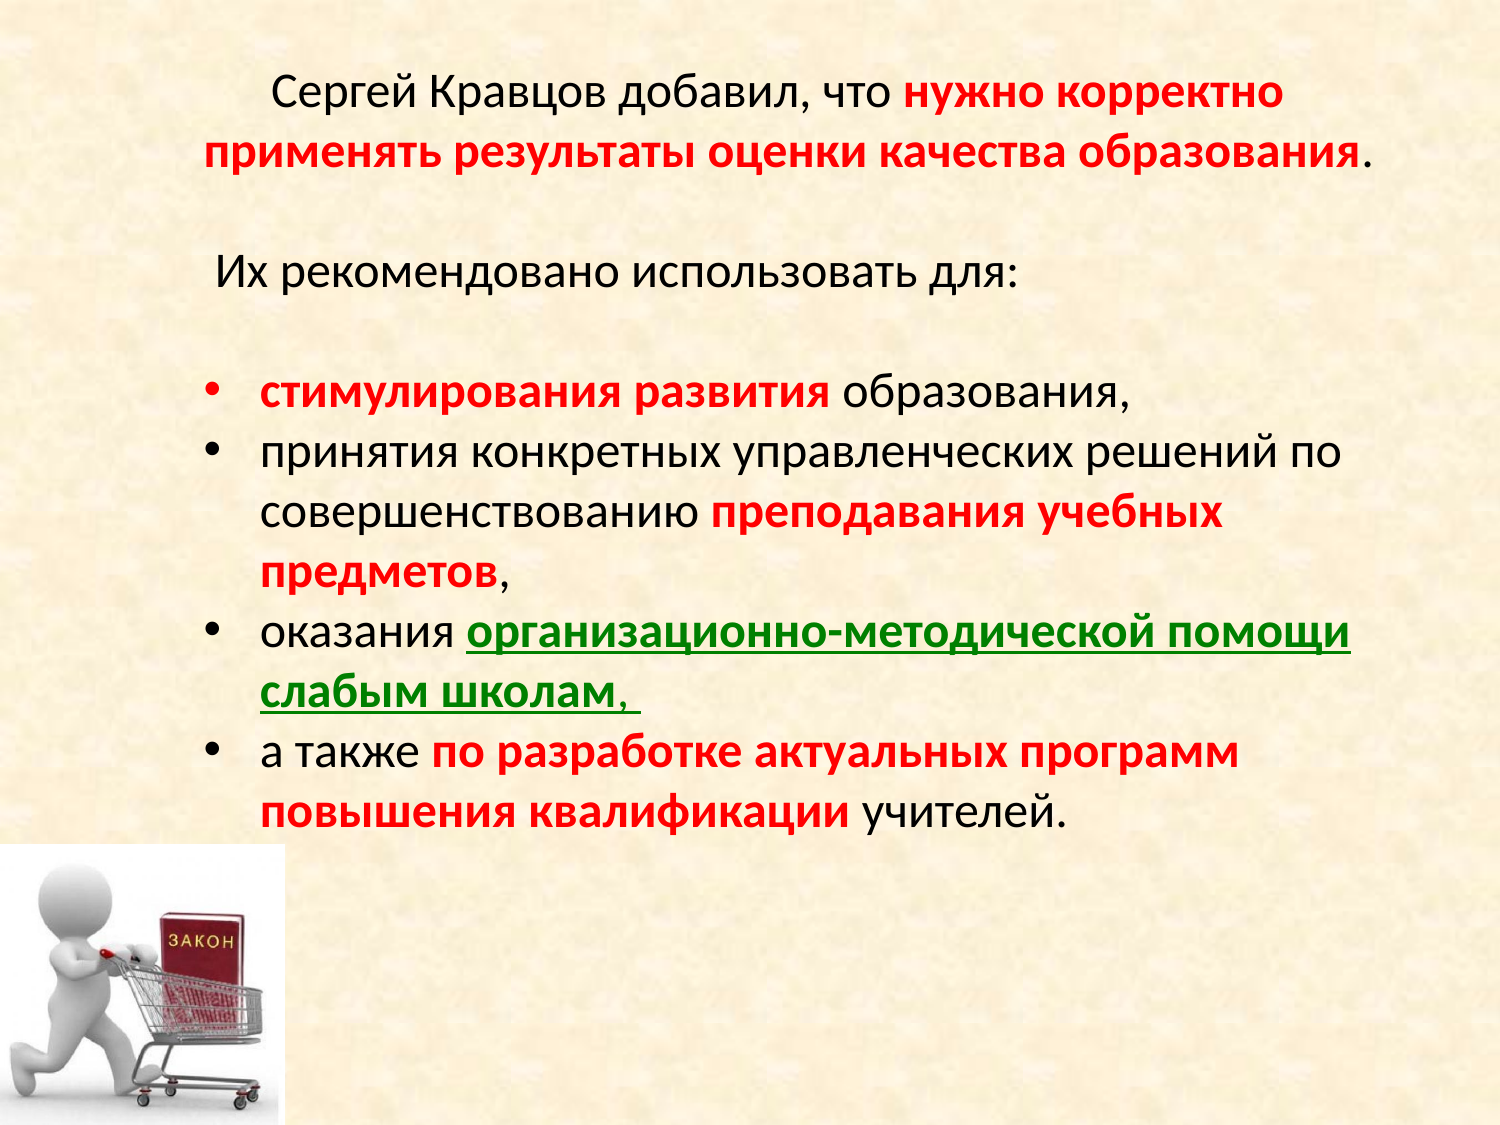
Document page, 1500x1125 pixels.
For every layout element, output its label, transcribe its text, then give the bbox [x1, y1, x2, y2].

picture [0, 0, 1500, 1125]
text_box Сергей Кравцов добавил, что нужно корректно применять результаты оценки качества образования. Их рекомендовано использовать для: стимулирования развития образования, принятия конкретных управленческих решений по совершенствованию преподавания учебных предметов, оказания организационно-методической помощи слабым школам, а также по разработке актуальных программ повышения квалификации учителей. [188, 50, 1462, 906]
